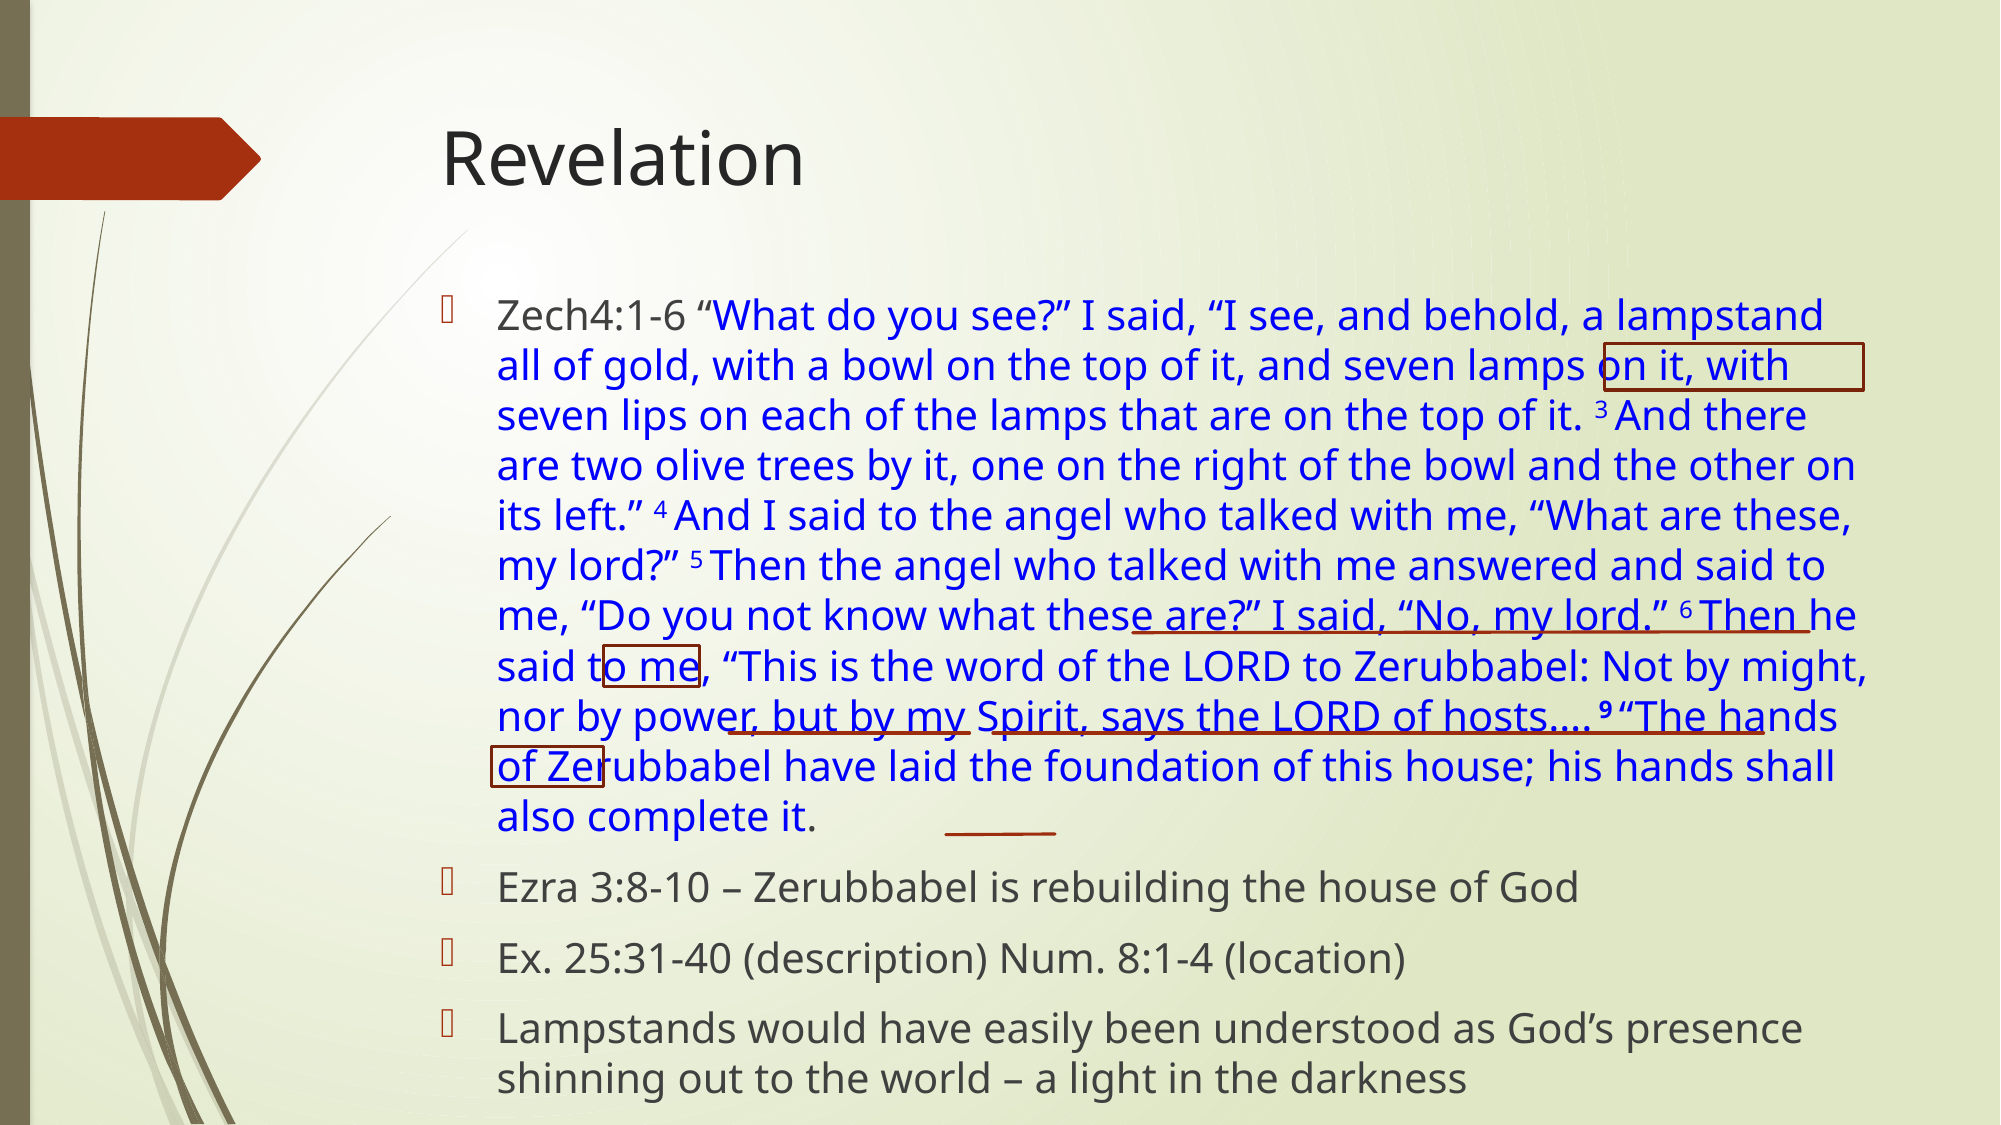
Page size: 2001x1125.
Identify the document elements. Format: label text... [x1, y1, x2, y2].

title Revelation [425, 102, 1888, 281]
list Zech4:1-6 “What do you see?” I said, “I see, and behold, a lampstand all of gold, with a bowl on the top of it, and seven lamps on it, with seven lips on each of the lamps that are on the top of it. 3 And there are two olive trees by it, one on the right of the bowl and the other on its left.” 4 And I said to the angel who talked with me, “What are these, my lord?” 5 Then the angel who talked with me answered and said to me, “Do you not know what these are?” I said, “No, my lord.” 6 Then he said to me, “This is the word of the Lord to Zerubbabel: Not by might, nor by power, but by my Spirit, says the Lord of hosts…. 9 “The hands of Zerubbabel have laid the foundation of this house; his hands shall also complete it. Ezra 3:8-10 – Zerubbabel is rebuilding the house of God Ex. 25:31-40 (description) Num. 8:1-4 (location) Lampstands would have easily been understood as God’s presence shinning out to the world – a light in the darkness [425, 281, 1888, 1125]
text_box [1603, 343, 1865, 391]
text_box [491, 745, 605, 788]
text_box [602, 645, 701, 688]
